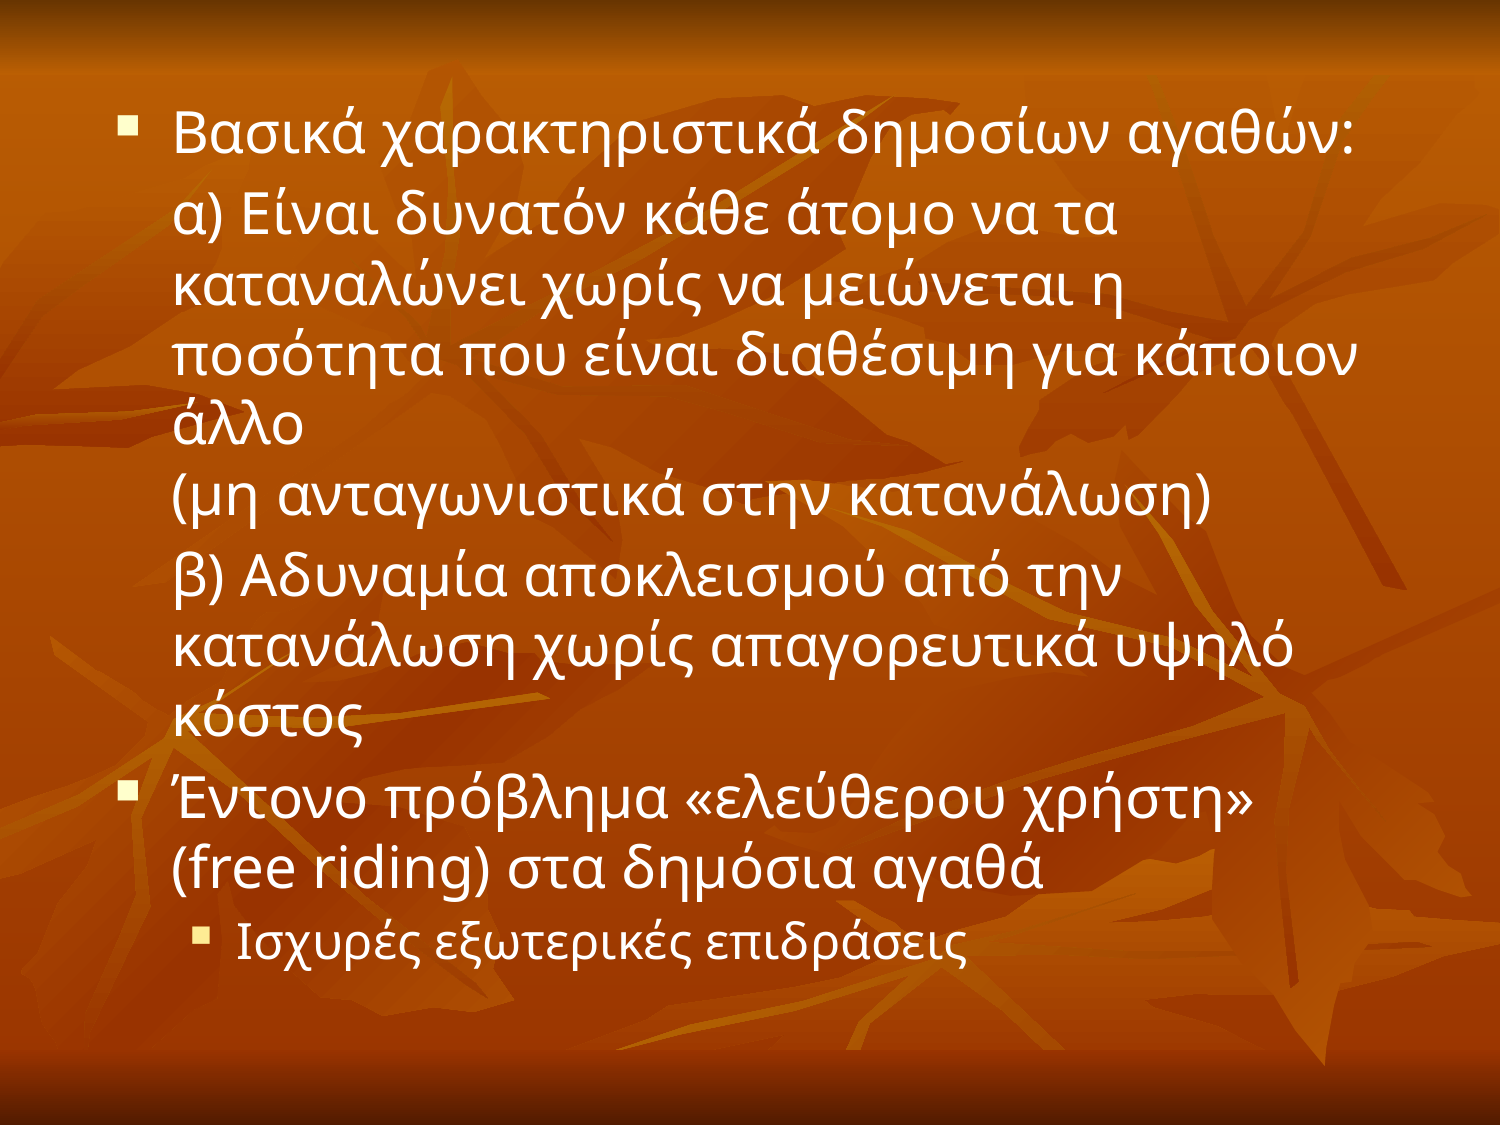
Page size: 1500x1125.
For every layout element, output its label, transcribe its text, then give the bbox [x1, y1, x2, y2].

list Βασικά χαρακτηριστικά δημοσίων αγαθών: α) Είναι δυνατόν κάθε άτομο να τα καταναλώνει χωρίς να μειώνεται η ποσότητα που είναι διαθέσιμη για κάποιον άλλο (μη ανταγωνιστικά στην κατανάλωση) β) Αδυναμία αποκλεισμού από την κατανάλωση χωρίς απαγορευτικά υψηλό κόστος Έντονο πρόβλημα «ελεύθερου χρήστη» (free riding) στα δημόσια αγαθά Ισχυρές εξωτερικές επιδράσεις [99, 87, 1401, 1026]
